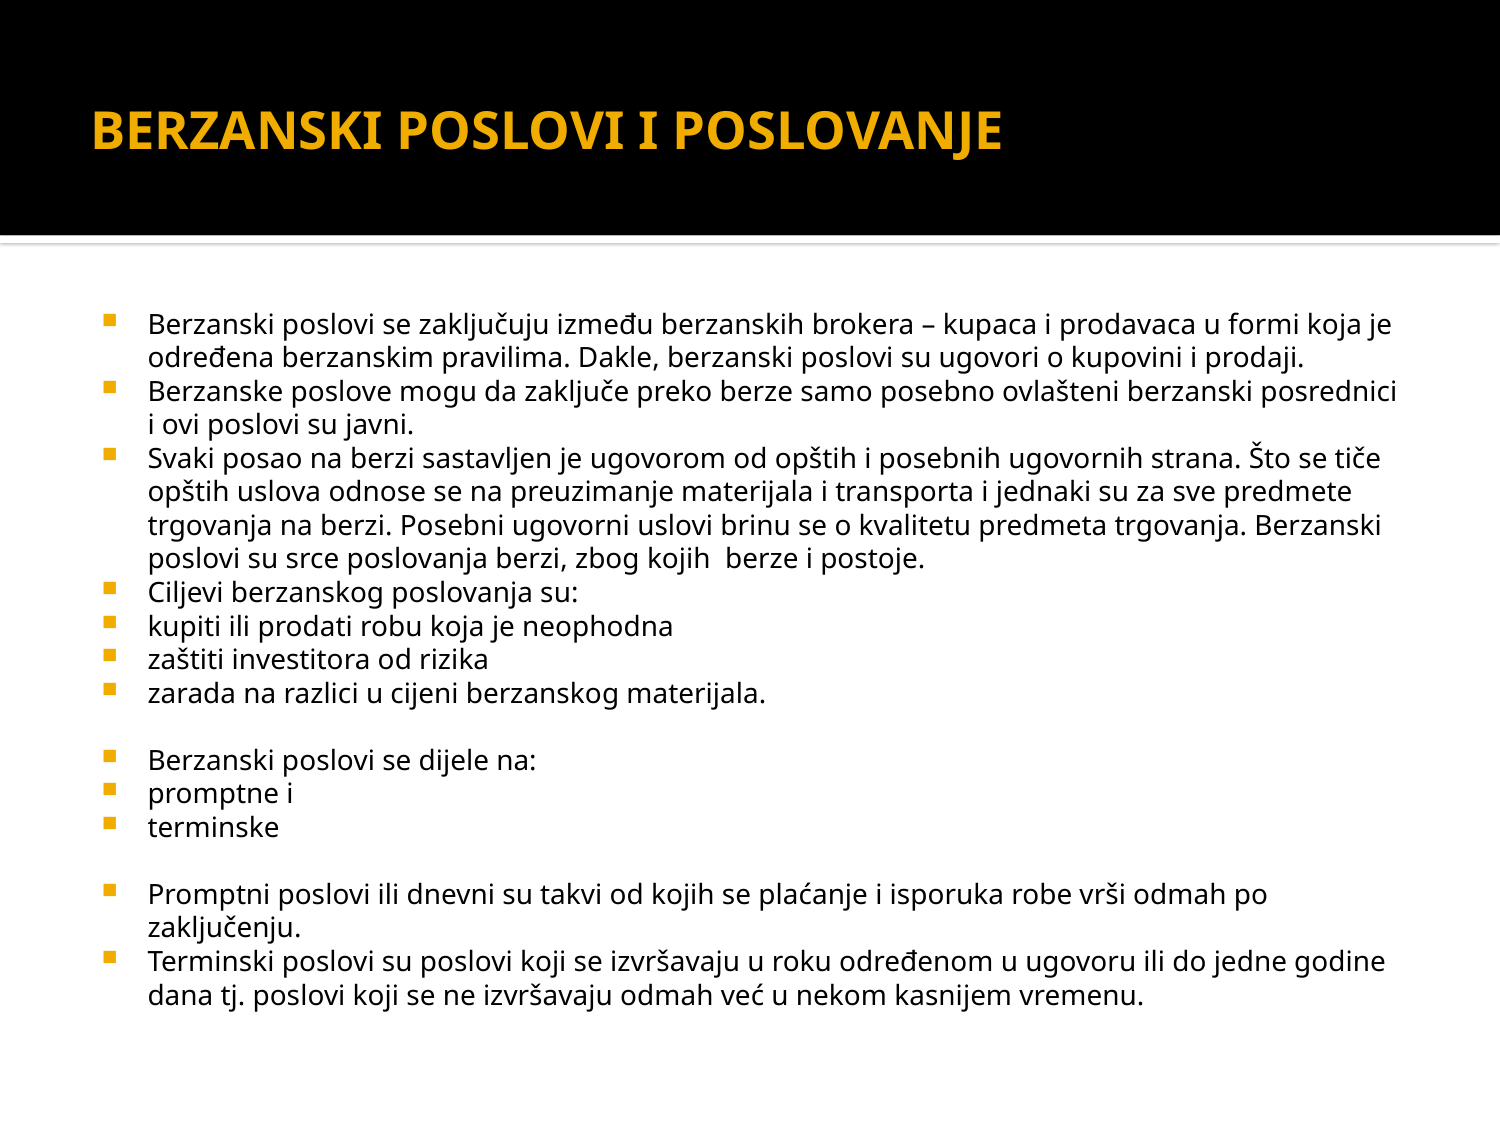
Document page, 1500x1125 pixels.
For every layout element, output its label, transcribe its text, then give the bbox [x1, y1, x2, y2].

list Berzanski poslovi se zaključuju između berzanskih brokera – kupaca i prodavaca u formi koja je određena berzanskim pravilima. Dakle, berzanski poslovi su ugovori o kupovini i prodaji. Berzanske poslove mogu da zaključe preko berze samo posebno ovlašteni berzanski posrednici i ovi poslovi su javni. Svaki posao na berzi sastavljen je ugovorom od opštih i posebnih ugovornih strana. Što se tiče opštih uslova odnose se na preuzimanje materijala i transporta i jednaki su za sve predmete trgovanja na berzi. Posebni ugovorni uslovi brinu se o kvalitetu predmeta trgovanja. Berzanski poslovi su srce poslovanja berzi, zbog kojih berze i postoje. Ciljevi berzanskog poslovanja su: kupiti ili prodati robu koja je neophodna zaštiti investitora od rizika zarada na razlici u cijeni berzanskog materijala. Berzanski poslovi se dijele na: promptne i terminske Promptni poslovi ili dnevni su takvi od kojih se plaćanje i isporuka robe vrši odmah po zaključenju. Terminski poslovi su poslovi koji se izvršavaju u roku određenom u ugovoru ili do jedne godine dana tj. poslovi koji se ne izvršavaju odmah već u nekom kasnijem vremenu. [75, 291, 1425, 1050]
title BERZANSKI POSLOVI I POSLOVANJE [75, 25, 1425, 231]
